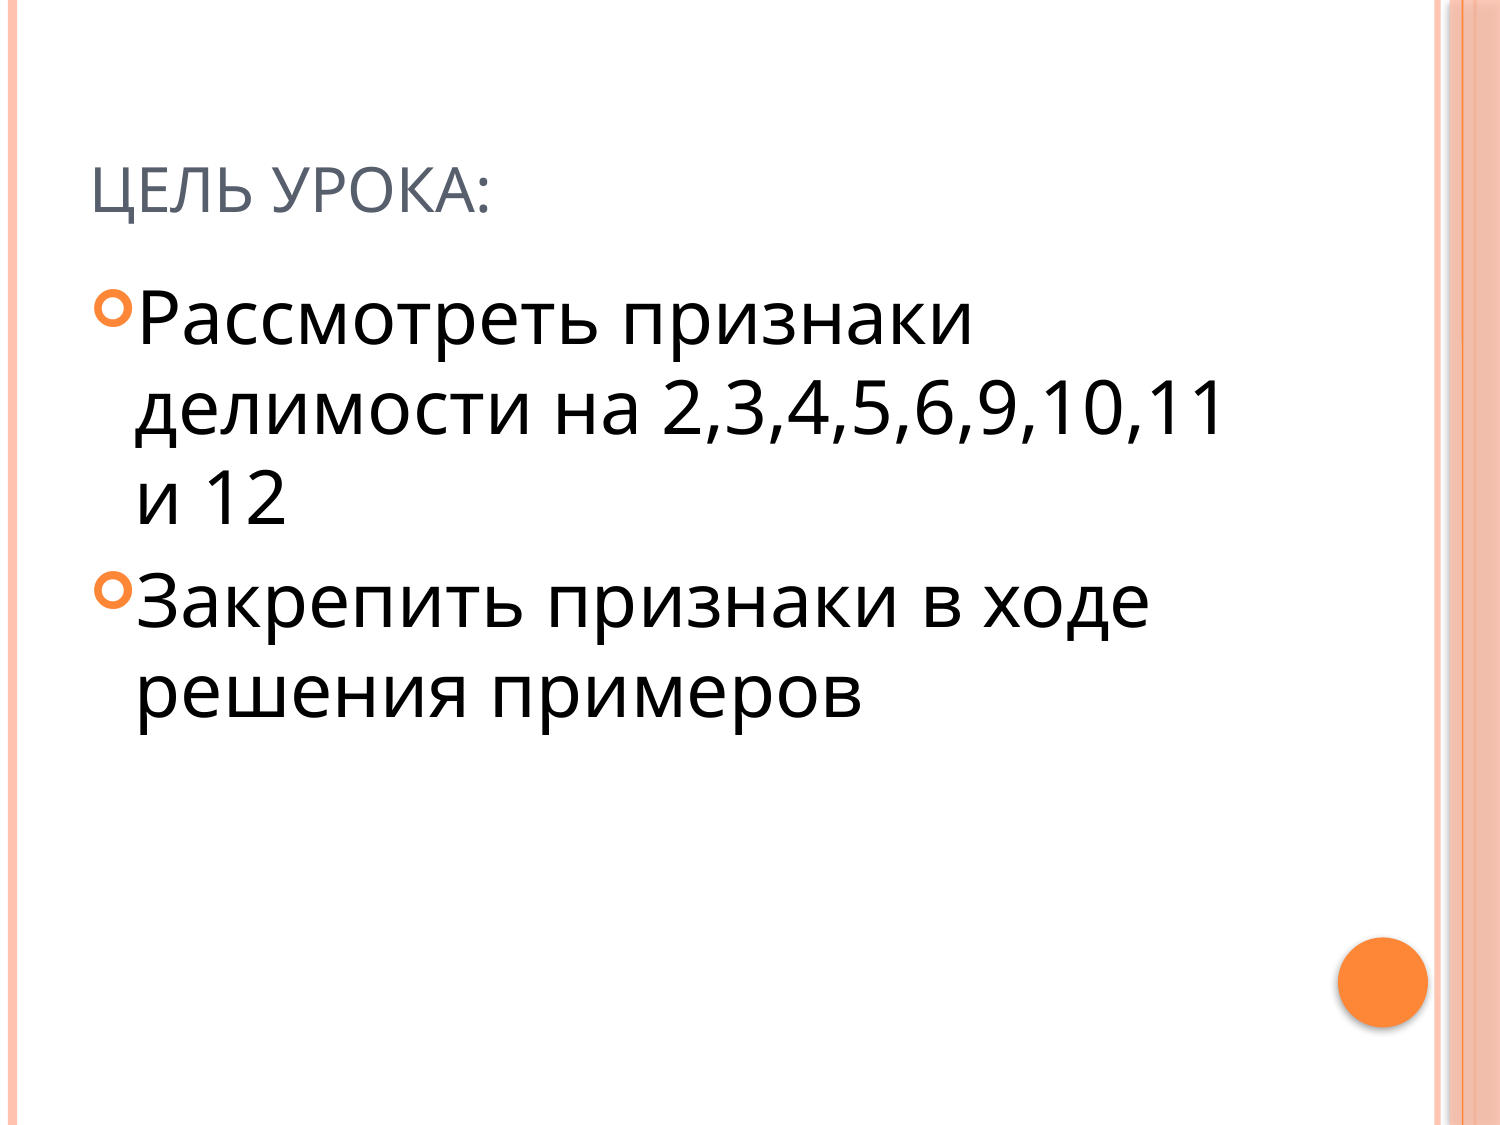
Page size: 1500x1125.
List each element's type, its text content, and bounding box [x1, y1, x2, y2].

list Рассмотреть признаки делимости на 2,3,4,5,6,9,10,11 и 12 Закрепить признаки в ходе решения примеров [75, 262, 1300, 1062]
title Цель урока: [75, 45, 1300, 233]
